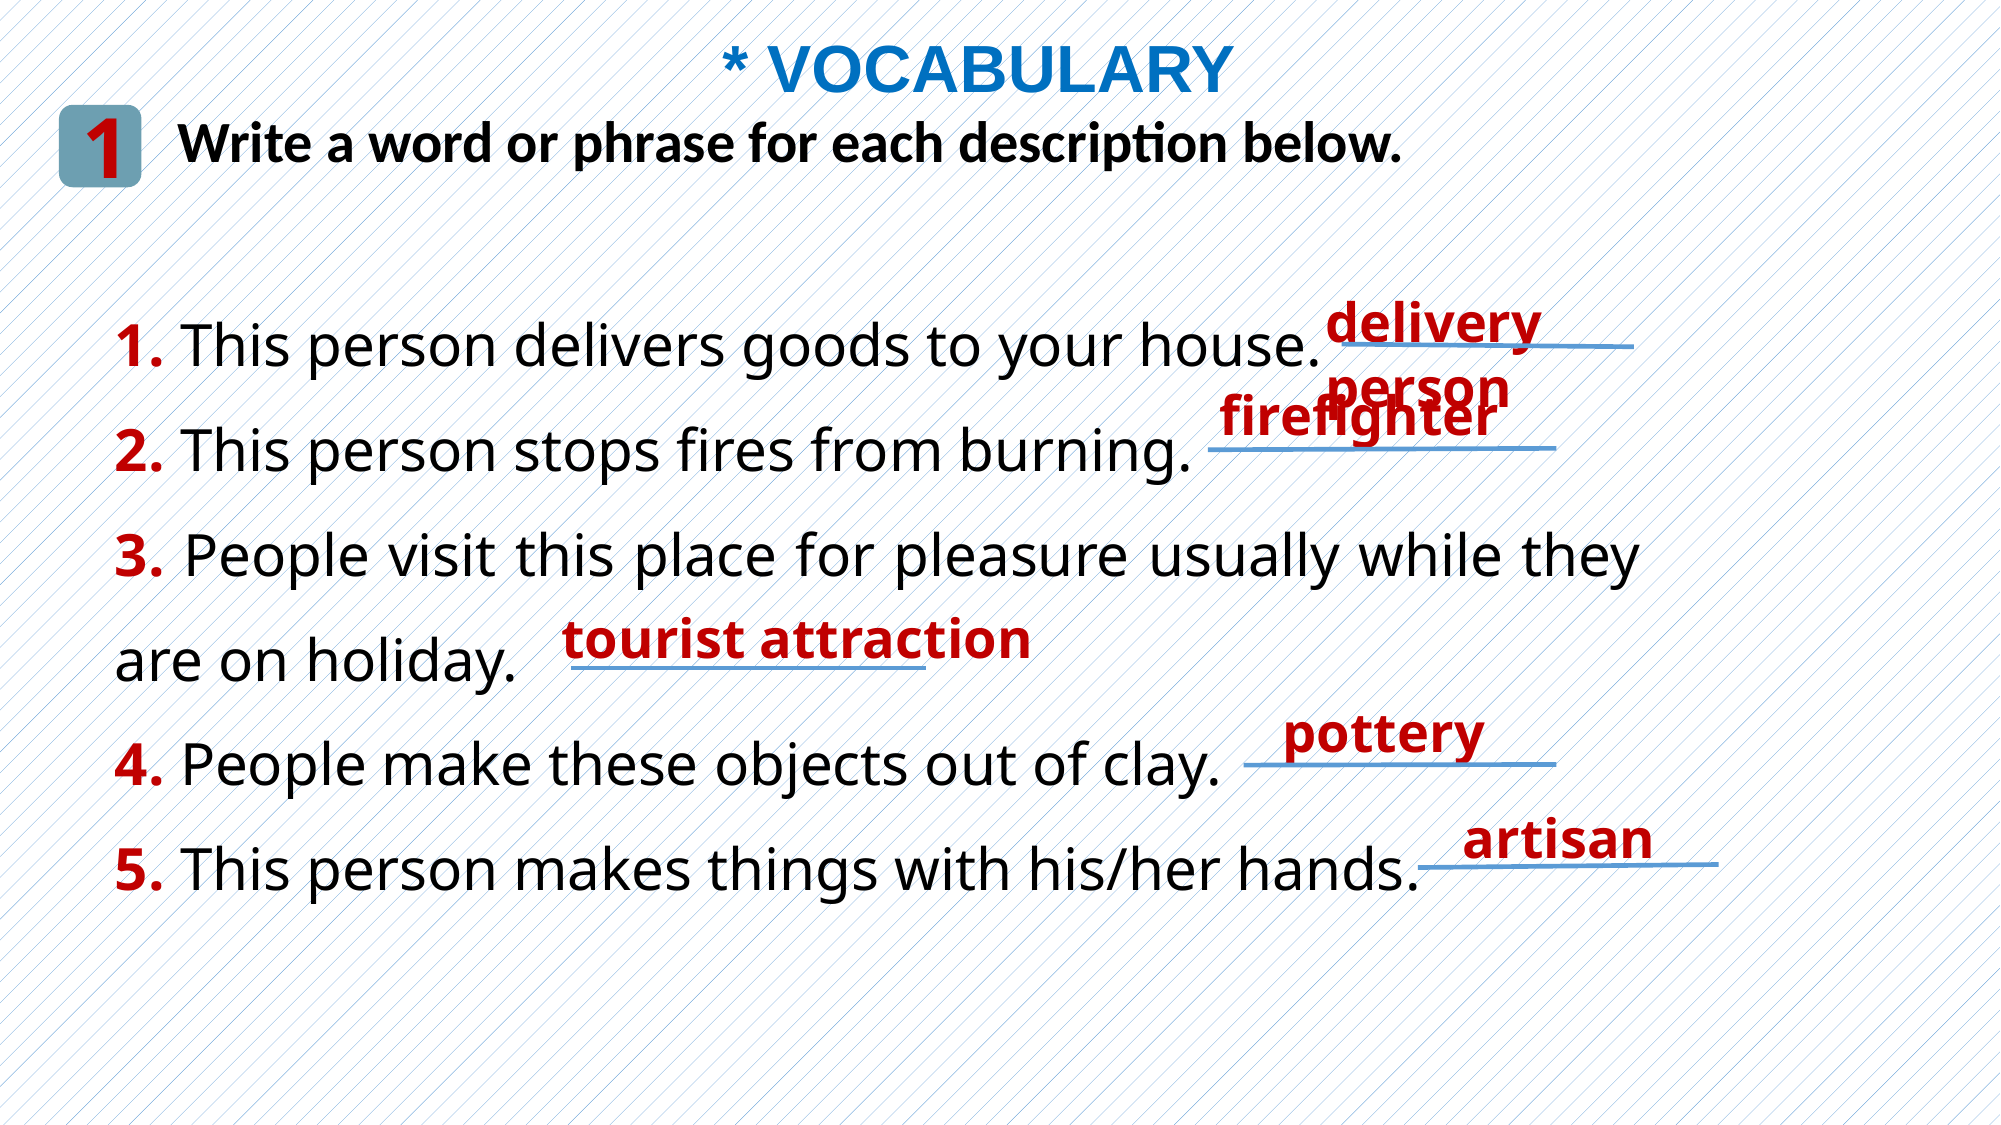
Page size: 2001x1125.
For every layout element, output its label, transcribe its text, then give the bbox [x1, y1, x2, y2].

text_box [57, 105, 67, 188]
text_box Write a word or phrase for each description below. [163, 97, 1938, 182]
text_box [133, 104, 143, 188]
text_box delivery person [1310, 280, 1752, 426]
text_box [1417, 864, 1719, 868]
text_box 1 [67, 88, 133, 203]
text_box 1. This person delivers goods to your house. 2. This person stops fires from burning. 3. People visit this place for pleasure usually while they are on holiday. 4. People make these objects out of clay. 5. This person makes things with his/her hands. [100, 265, 1656, 910]
text_box tourist attraction [546, 597, 1448, 678]
text_box * VOCABULARY [707, 18, 1600, 114]
text_box artisan [1447, 868, 1707, 878]
text_box pottery [1268, 690, 2000, 771]
text_box artisan [1447, 797, 1707, 864]
text_box firefighter [1204, 373, 2000, 454]
